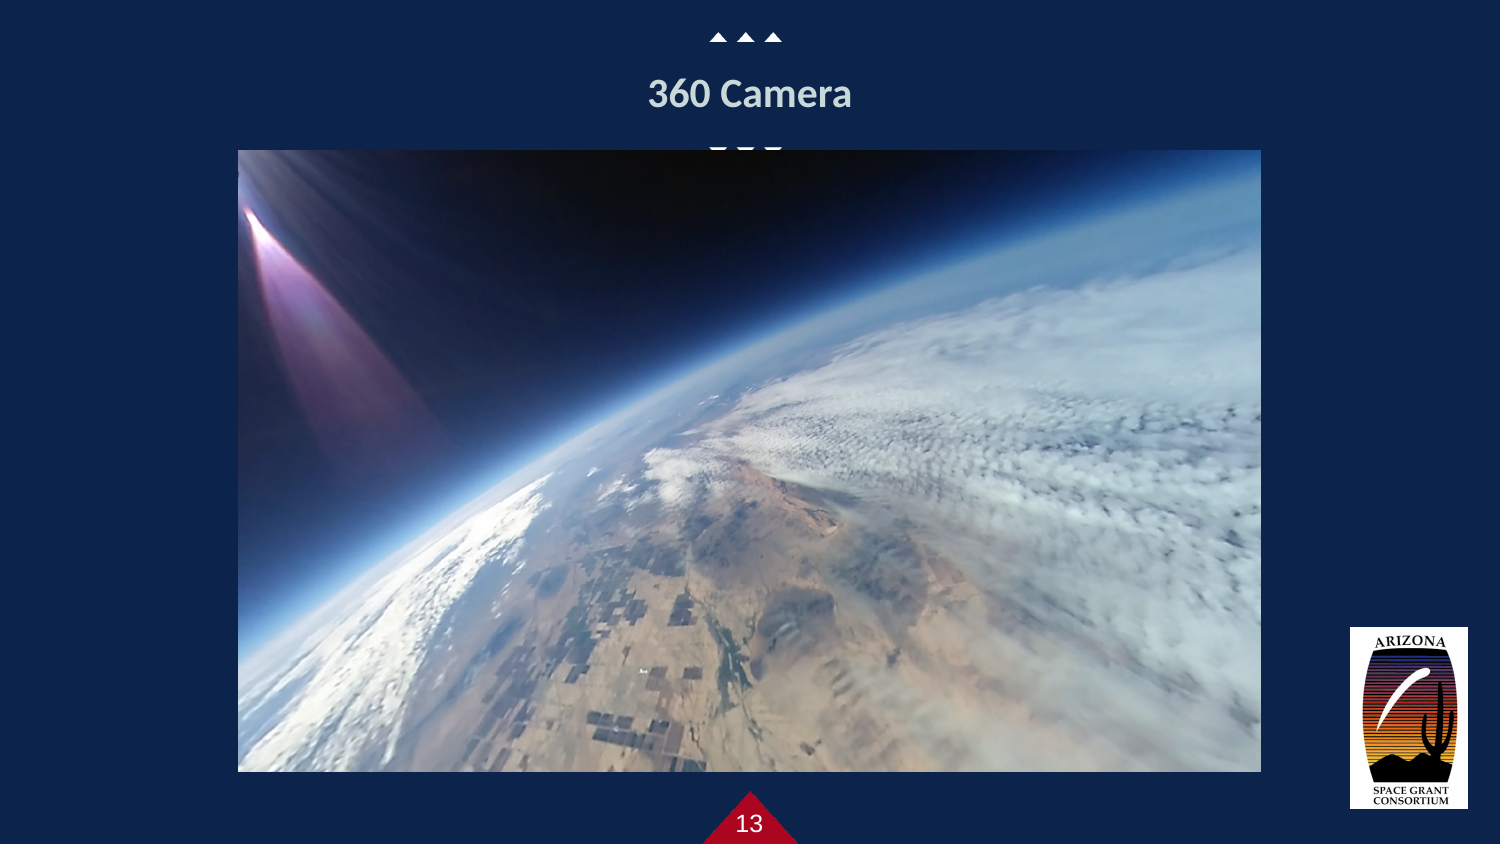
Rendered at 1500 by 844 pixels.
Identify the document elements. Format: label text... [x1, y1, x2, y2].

picture [238, 150, 1261, 772]
slide_number 13 [707, 800, 791, 844]
picture [702, 791, 798, 844]
title 360 Camera [112, 0, 1388, 181]
picture [1350, 627, 1468, 809]
